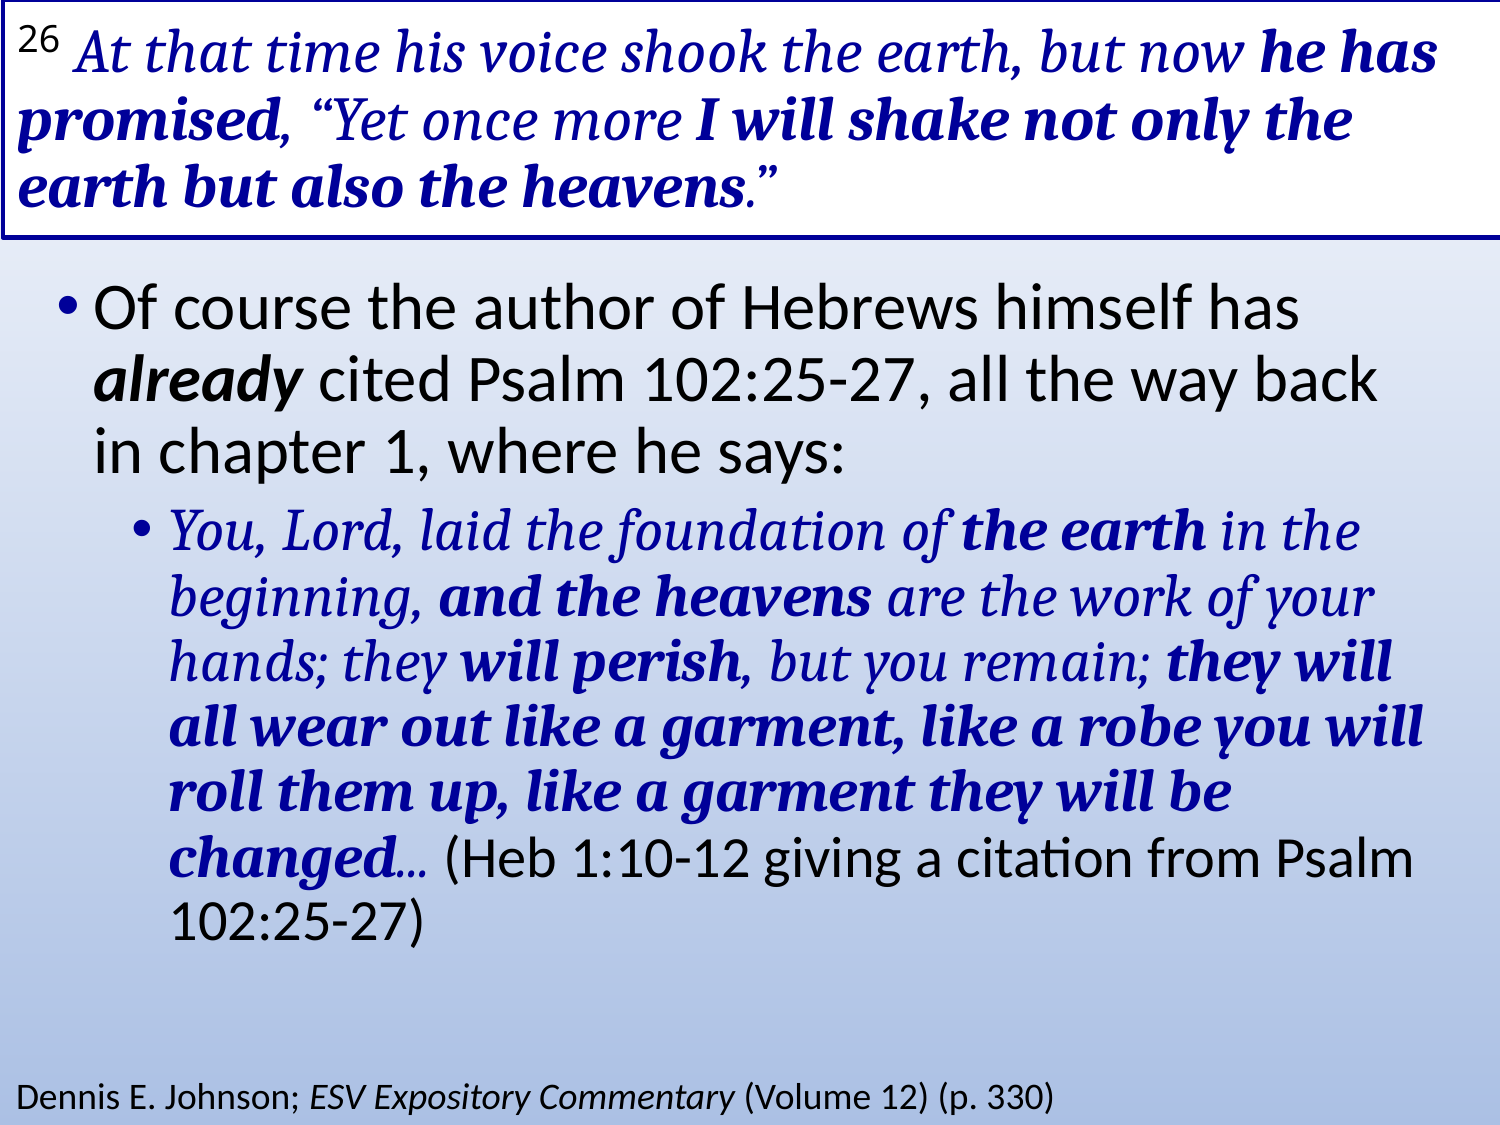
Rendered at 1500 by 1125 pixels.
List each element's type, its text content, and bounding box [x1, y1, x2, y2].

text_box Dennis E. Johnson; ESV Expository Commentary (Volume 12) (p. 330) [1, 1064, 1500, 1125]
title 26 At that time his voice shook the earth, but now he has promised, “Yet once more I will shake not only the earth but also the heavens.” [2, 0, 1500, 238]
list Of course the author of Hebrews himself has already cited Psalm 102:25-27, all the way back in chapter 1, where he says: You, Lord, laid the foundation of the earth in the beginning, and the heavens are the work of your hands; they will perish, but you remain; they will all wear out like a garment, like a robe you will roll them up, like a garment they will be changed... (Heb 1:10-12 giving a citation from Psalm 102:25-27) [41, 264, 1453, 1064]
